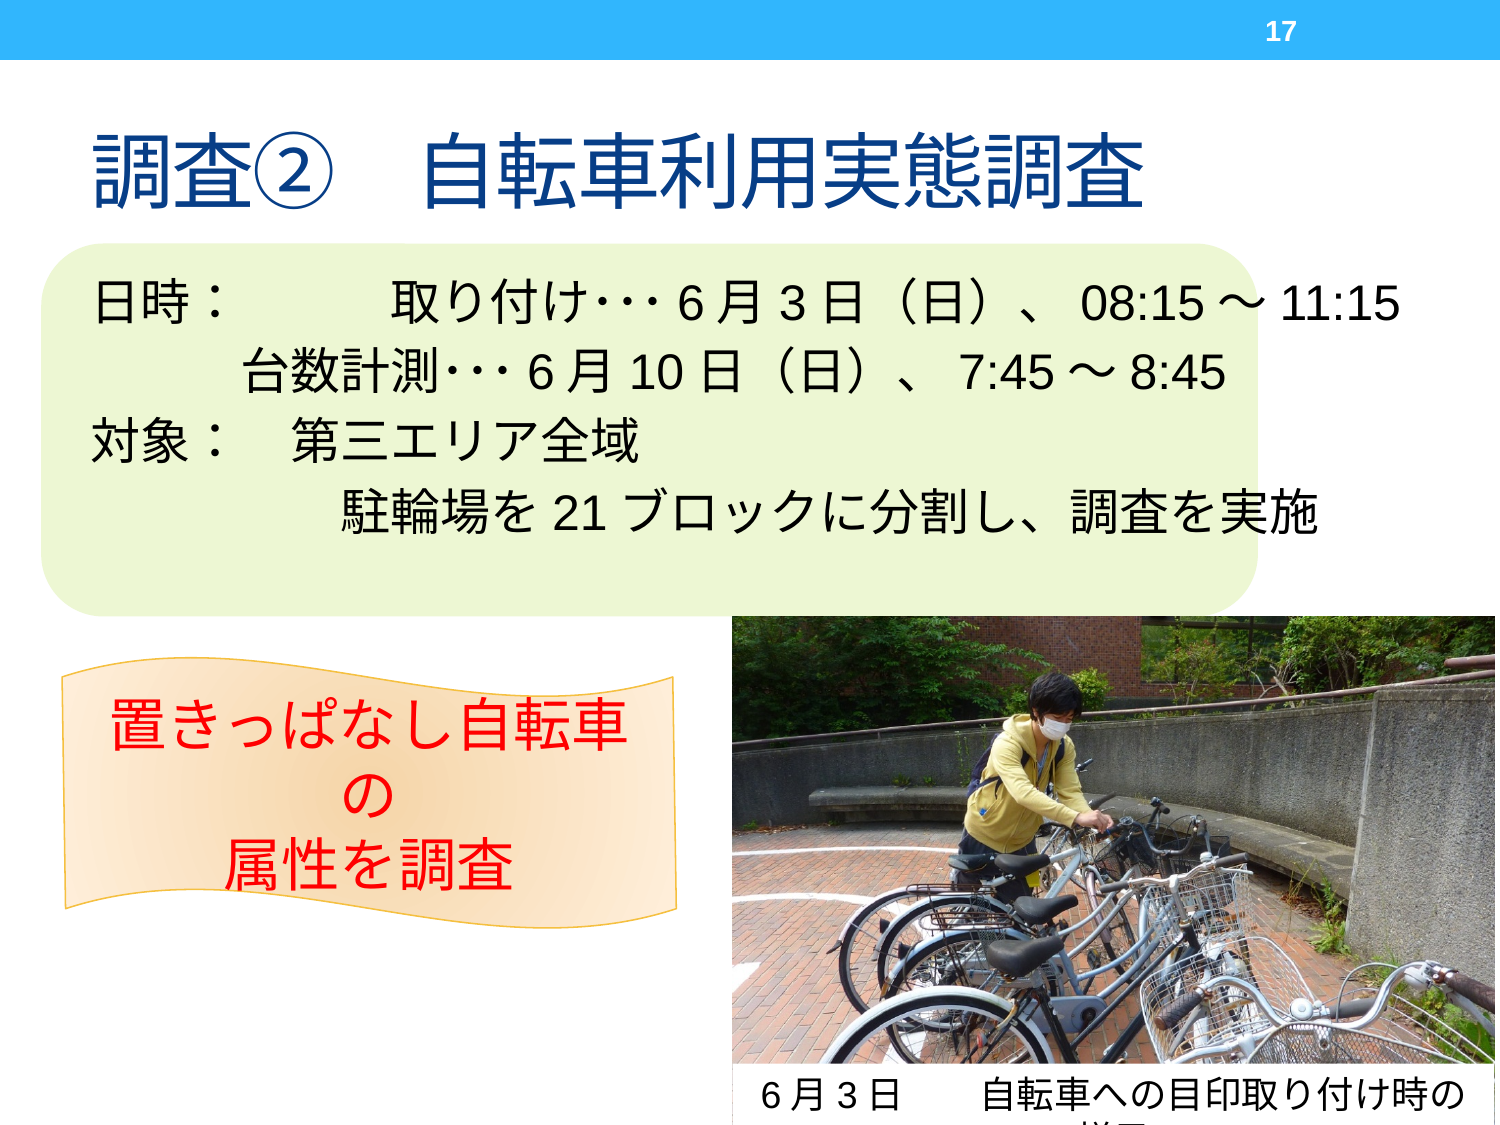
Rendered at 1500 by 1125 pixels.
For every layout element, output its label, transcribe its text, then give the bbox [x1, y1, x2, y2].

list 日時： 取り付け･･･6月3日（日）、08:15～11:15 台数計測･･･6月10日（日）、7:45～8:45 対象： 第三エリア全域 駐輪場を21ブロックに分割し、調査を実施 [75, 262, 1425, 1063]
text_box [39, 247, 1243, 613]
title 調査② 自転車利用実態調査 [75, 87, 1425, 250]
picture [732, 616, 1495, 1125]
slide_number 17 [1250, 3, 1425, 57]
text_box 置きっぱなし自転車の 属性を調査 [61, 656, 678, 929]
